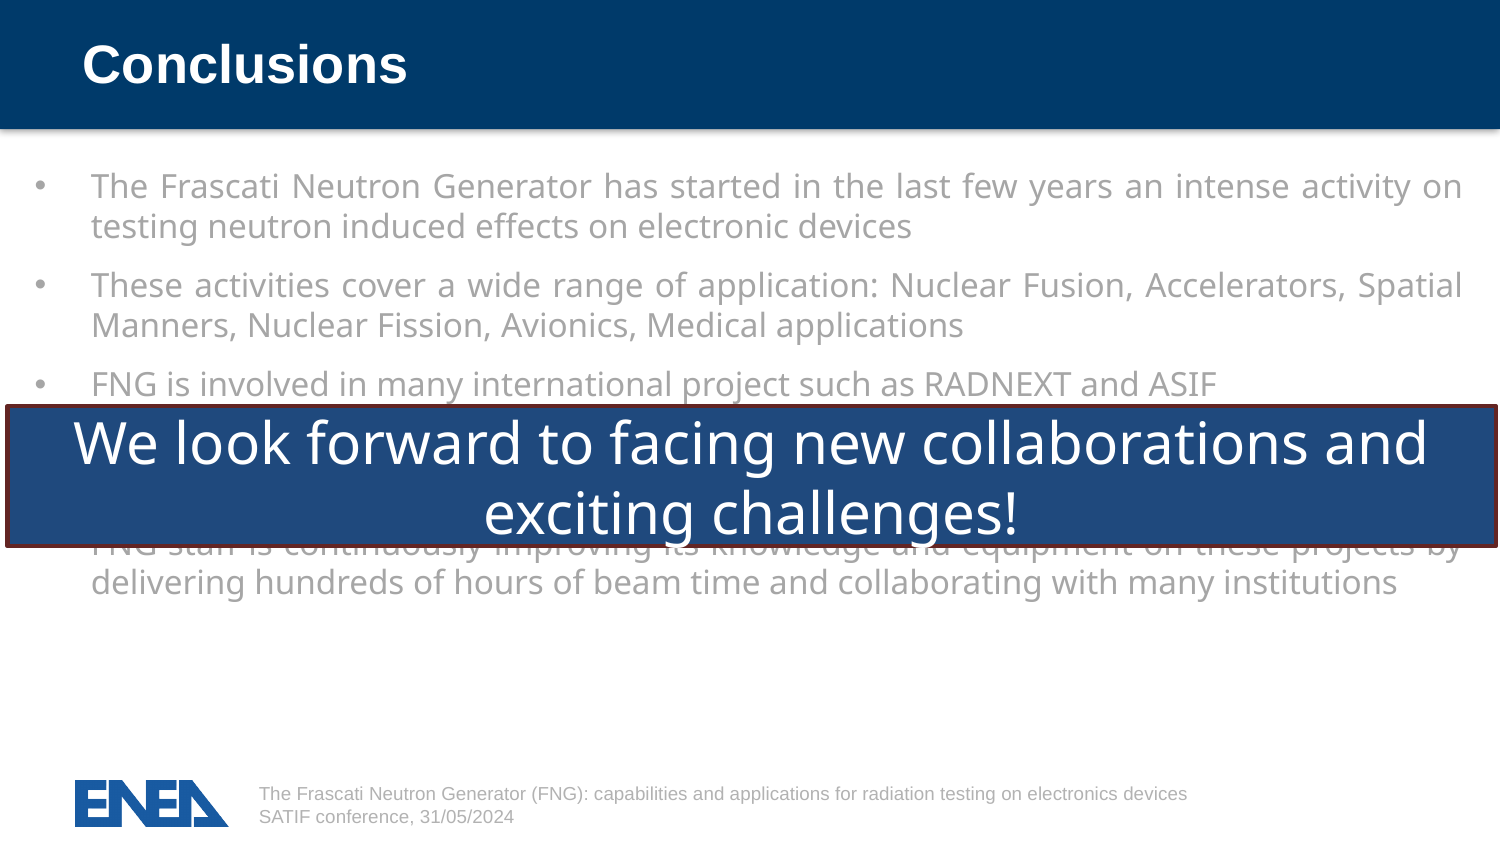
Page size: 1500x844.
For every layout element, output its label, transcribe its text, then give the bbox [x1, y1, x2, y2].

title Conclusions [67, 29, 1418, 95]
text_box The Frascati Neutron Generator has started in the last few years an intense activity on testing neutron induced effects on electronic devices These activities cover a wide range of application: Nuclear Fusion, Accelerators, Spatial Manners, Nuclear Fission, Avionics, Medical applications FNG is involved in many international project such as RADNEXT and ASIF A novel and innovative project called GENeuSIS has started last year to build a modular irradiation station for testing electronics under neutron and gamma radiation FNG staff is continuously improving its knowledge and equipment on these projects by delivering hundreds of hours of beam time and collaborating with many institutions [19, 158, 1481, 404]
text_box We look forward to facing new collaborations and exciting challenges! [5, 404, 1498, 548]
picture [75, 780, 229, 827]
text_box The Frascati Neutron Generator has started in the last few years an intense activity on testing neutron induced effects on electronic devices These activities cover a wide range of application: Nuclear Fusion, Accelerators, Spatial Manners, Nuclear Fission, Avionics, Medical applications FNG is involved in many international project such as RADNEXT and ASIF A novel and innovative project called GENeuSIS has started last year to build a modular irradiation station for testing electronics under neutron and gamma radiation FNG staff is continuously improving its knowledge and equipment on these projects by delivering hundreds of hours of beam time and collaborating with many institutions [19, 548, 1481, 610]
footer The Frascati Neutron Generator (FNG): capabilities and applications for radiation testing on electronics devices SATIF conference, 31/05/2024 [243, 782, 1327, 828]
